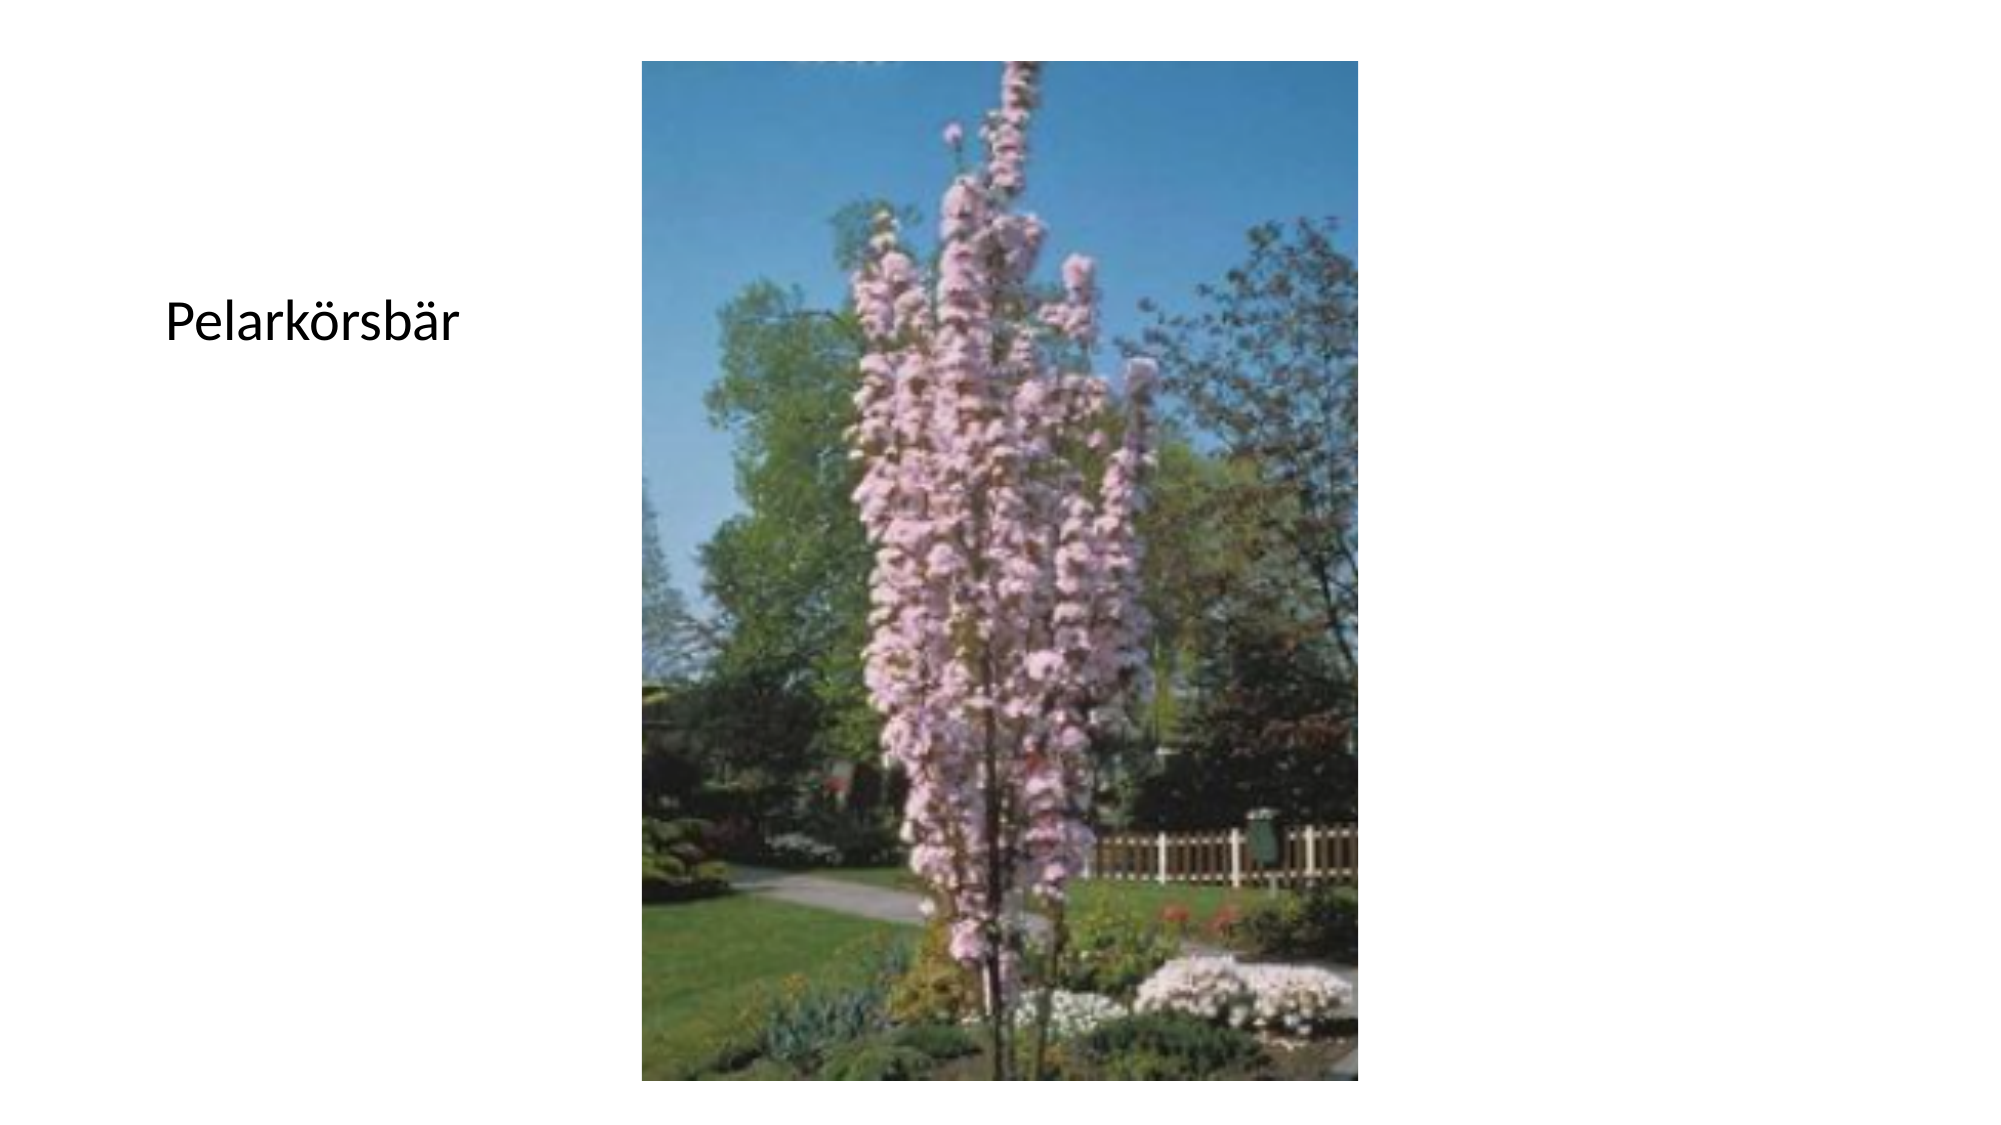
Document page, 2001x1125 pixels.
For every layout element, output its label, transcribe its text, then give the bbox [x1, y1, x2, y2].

picture [641, 61, 1359, 1081]
text_box Pelarkörsbär [150, 275, 476, 360]
